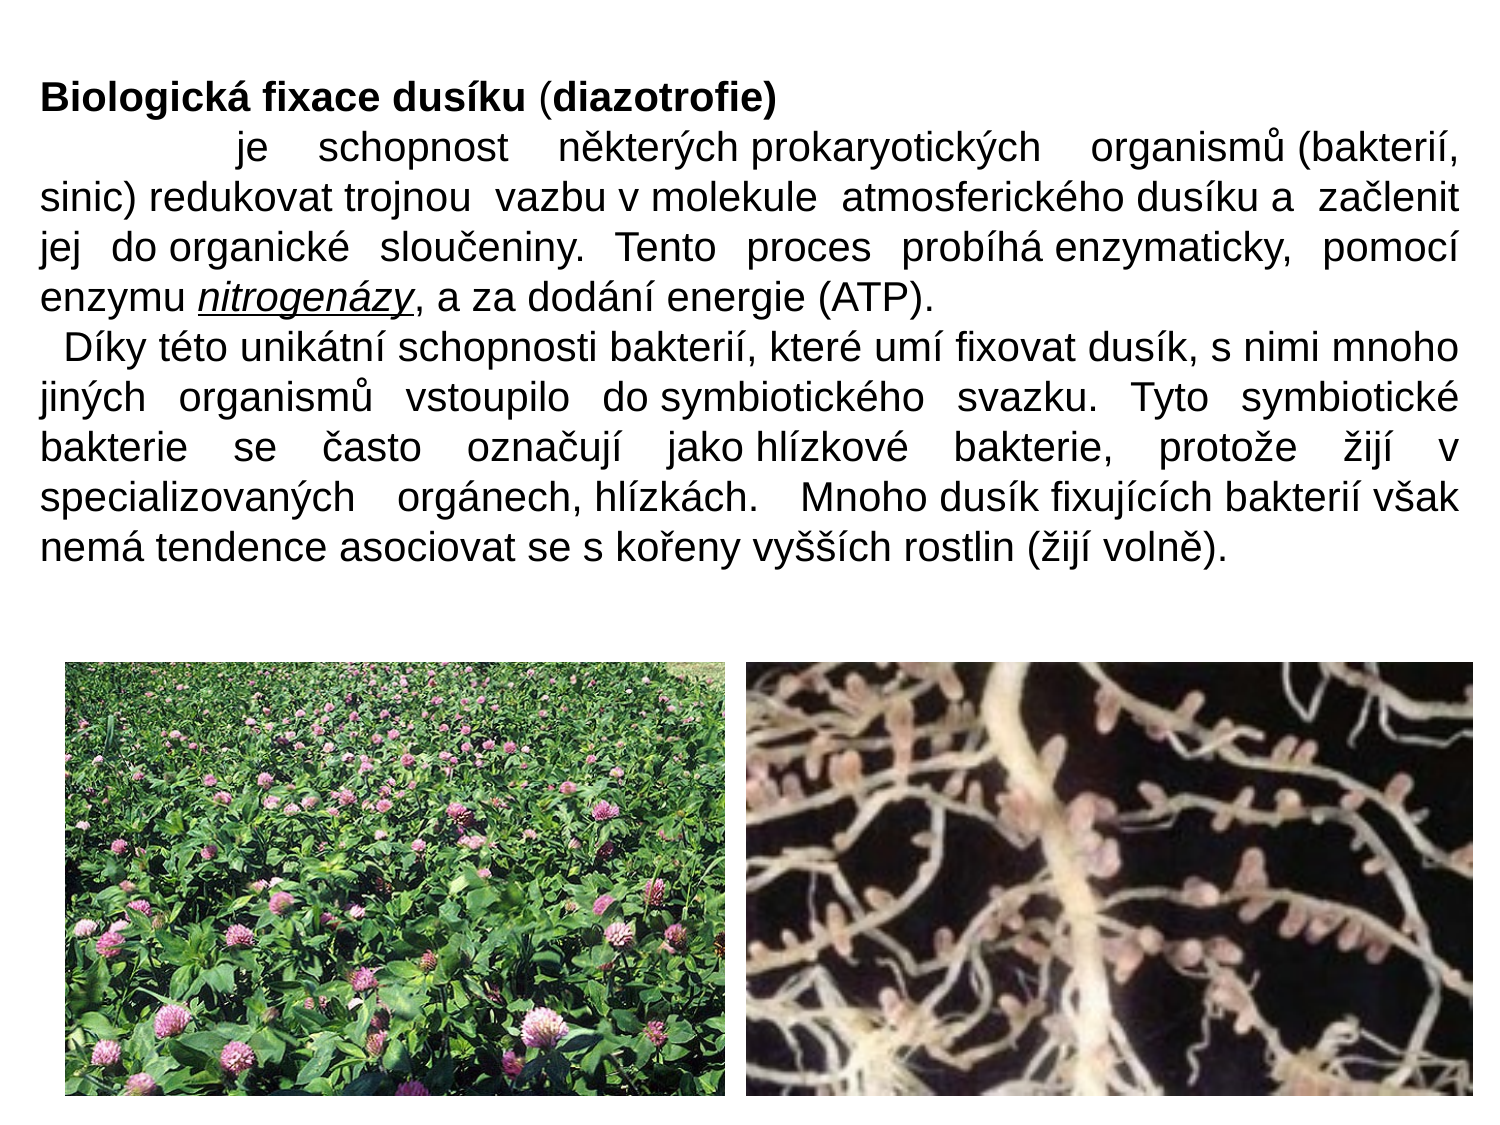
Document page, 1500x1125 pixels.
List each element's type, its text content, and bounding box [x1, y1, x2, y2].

text_box Biologická fixace dusíku (diazotrofie) je schopnost některých prokaryotických organismů (bakterií, sinic) redukovat trojnou vazbu v molekule atmosferického dusíku a začlenit jej do organické sloučeniny. Tento proces probíhá enzymaticky, pomocí enzymu nitrogenázy, a za dodání energie (ATP). Díky této unikátní schopnosti bakterií, které umí fixovat dusík, s nimi mnoho jiných organismů vstoupilo do symbiotického svazku. Tyto symbiotické bakterie se často označují jako hlízkové bakterie, protože žijí v specializovaných orgánech, hlízkách. Mnoho dusík fixujících bakterií však nemá tendence asociovat se s kořeny vyšších rostlin (žijí volně). [24, 62, 1475, 628]
picture [65, 662, 726, 1096]
picture [746, 662, 1474, 1096]
